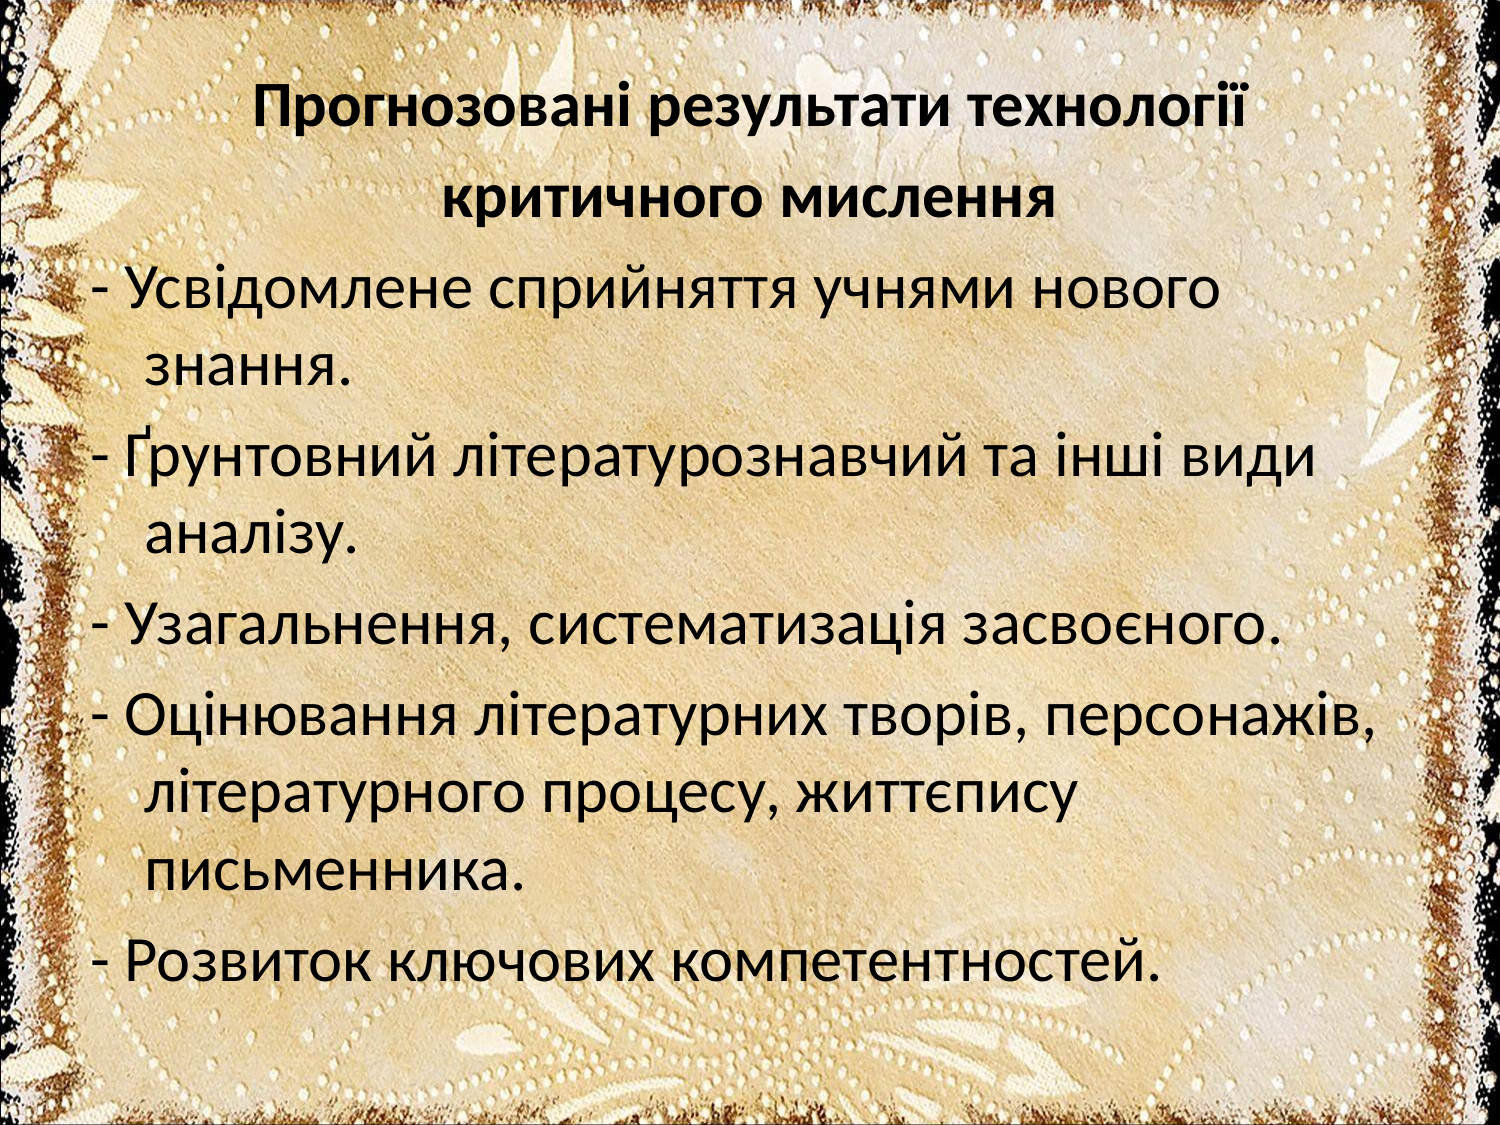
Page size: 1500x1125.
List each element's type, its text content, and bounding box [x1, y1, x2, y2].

list Прогнозовані результати технології критичного мислення - Усвідомлене сприйняття учнями нового знання. - Ґрунтовний літературознавчий та інші види аналізу. - Узагальнення, систематизація засвоєного. - Оцінювання літературних творів, персонажів, літературного процесу, життєпису письменника. - Розвиток ключових компетентностей. [74, 54, 1426, 1006]
picture [0, 0, 1500, 1125]
